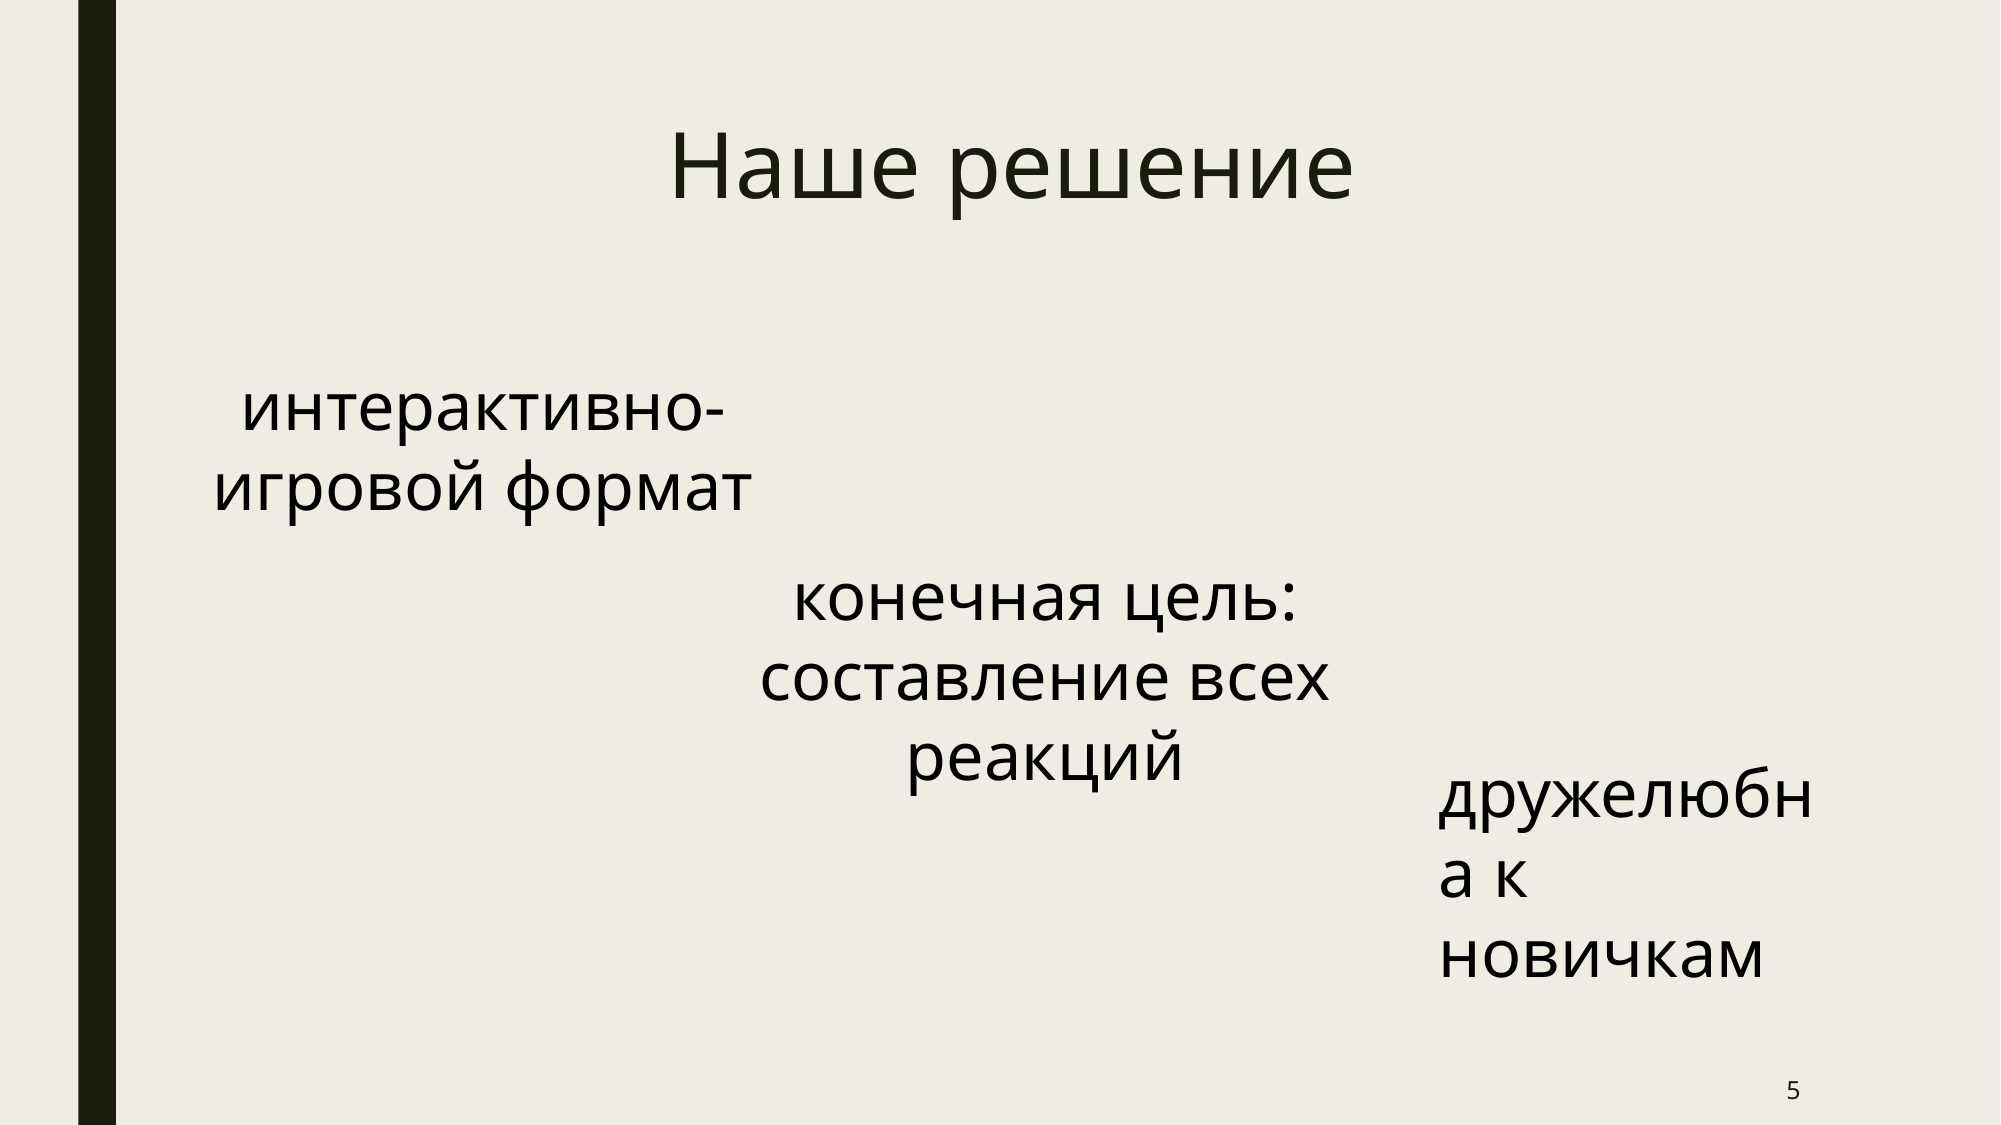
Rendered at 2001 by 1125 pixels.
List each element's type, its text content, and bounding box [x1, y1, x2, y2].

text_box дружелюбна к новичкам [1423, 743, 1848, 999]
text_box интерактивно-игровой формат [134, 356, 833, 531]
slide_number 5 [1553, 1058, 1816, 1125]
title Наше решение [225, 112, 1800, 357]
text_box конечная цель: составление всех реакций [643, 546, 1448, 802]
